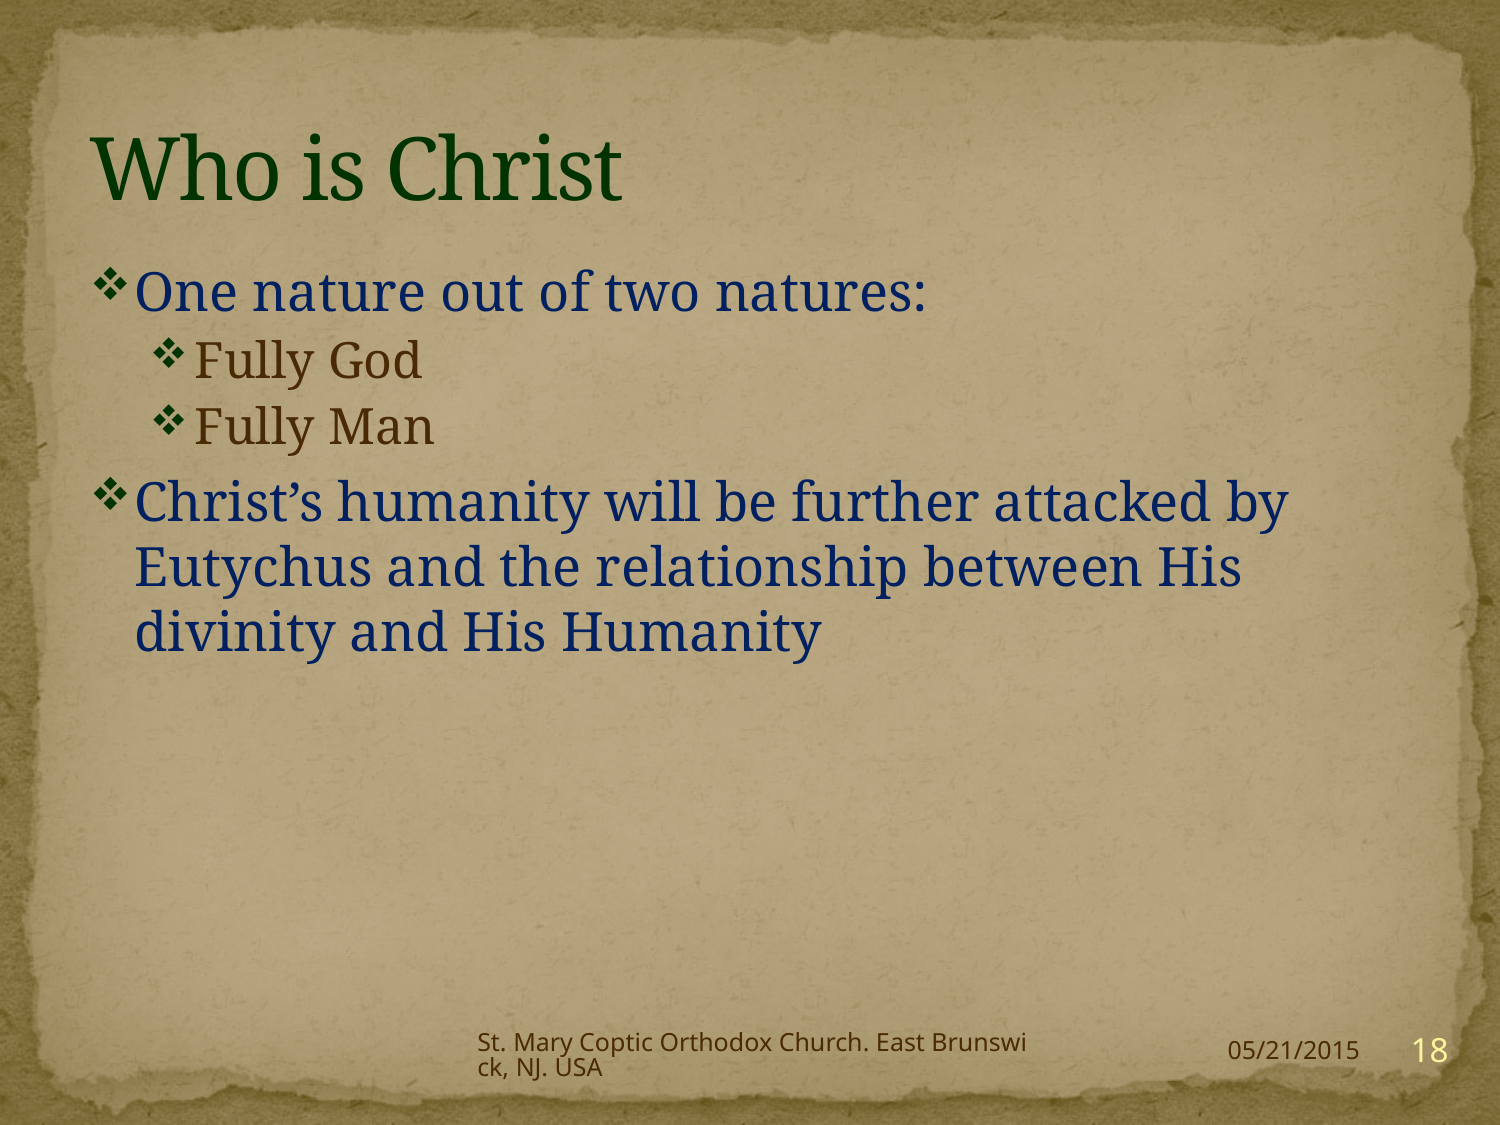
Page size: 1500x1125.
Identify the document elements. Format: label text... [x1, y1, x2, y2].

title Who is Christ [74, 24, 1425, 225]
footer St. Mary Coptic Orthodox Church. East Brunswick, NJ. USA [462, 1012, 1050, 1076]
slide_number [1100, 1017, 1375, 1081]
list One nature out of two natures: Fully God Fully Man Christ’s humanity will be further attacked by Eutychus and the relationship between His divinity and His Humanity [75, 249, 1425, 1000]
slide_number 18 [1379, 1014, 1480, 1089]
